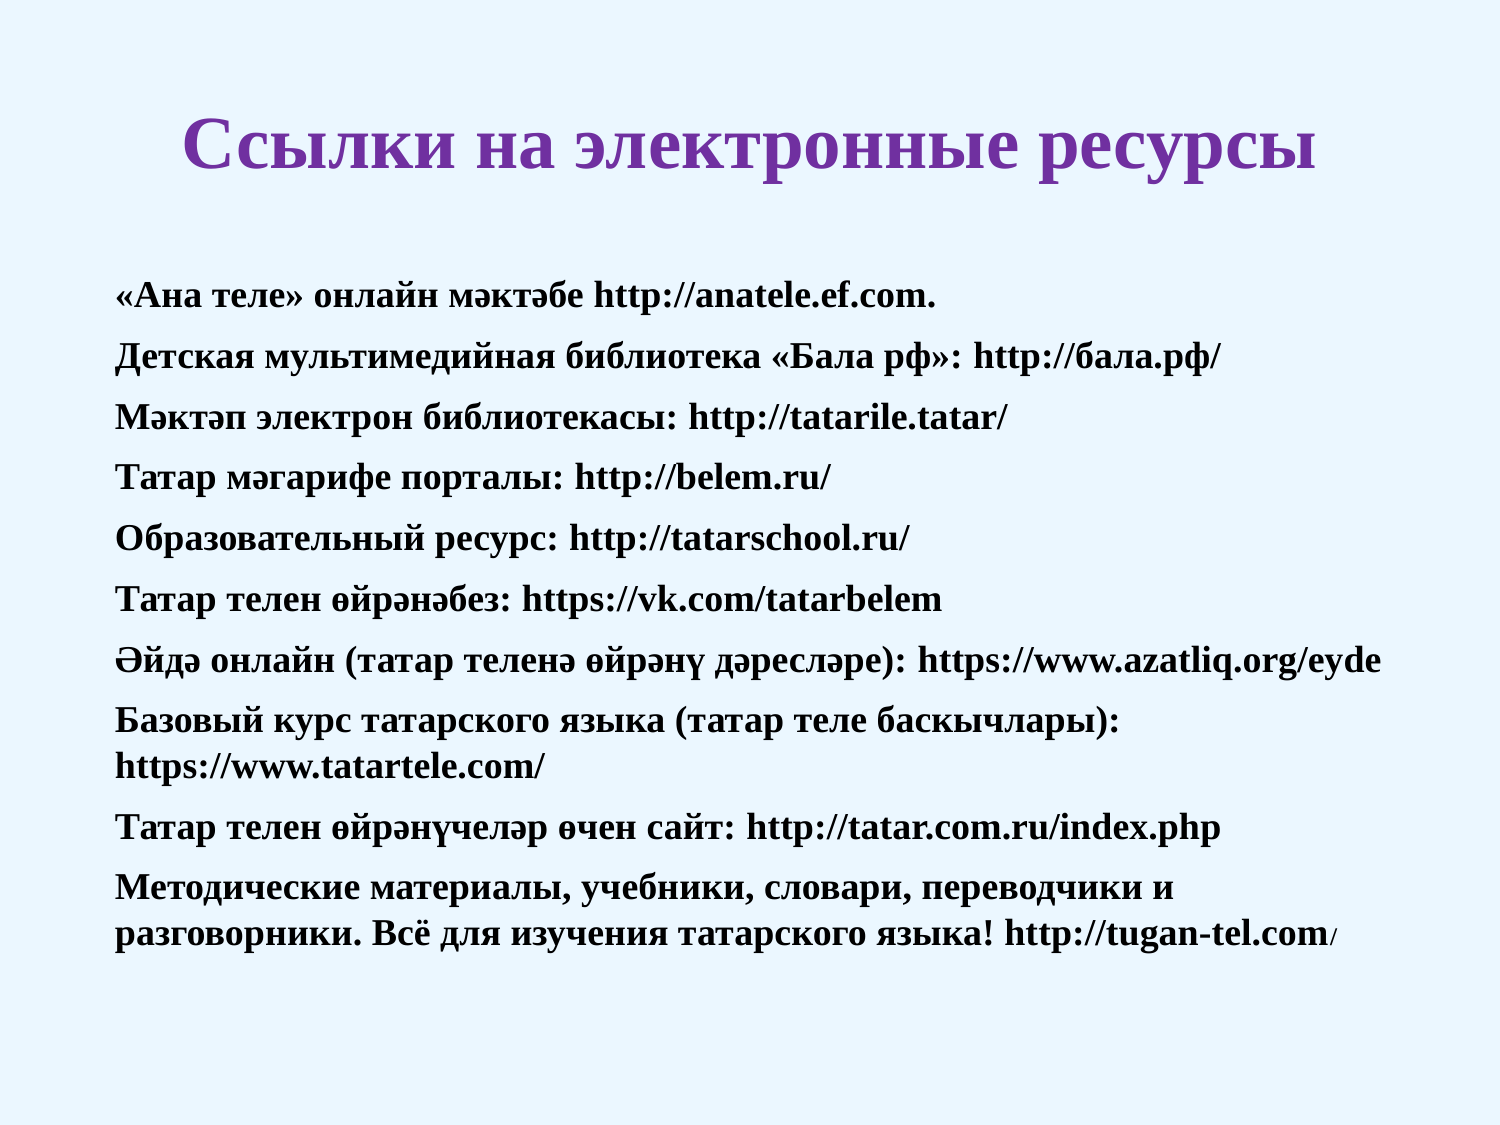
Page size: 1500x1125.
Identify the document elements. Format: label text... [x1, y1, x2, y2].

list «Ана теле» онлайн мәктәбе http://anatele.ef.com. Детская мультимедийная библиотека «Бала рф»: http://бала.рф/ Мәктәп электрон библиотекасы: http://tatarile.tatar/ Татар мәгарифе порталы: http://belem.ru/ Образовательный ресурс: http://tatarschool.ru/ Татар телен өйрәнәбез: https://vk.com/tatarbelem Әйдә онлайн (татар теленә өйрәнү дәресләре): https://www.azatliq.org/eyde Базовый курс татарского языка (татар теле баскычлары): https://www.tatartele.com/ Татар телен өйрәнүчеләр өчен сайт: http://tatar.com.ru/index.php Методические материалы, учебники, словари, переводчики и разговорники. Всё для изучения татарского языка! http://tugan-tel.com/ [75, 262, 1425, 1005]
title Ссылки на электронные ресурсы [75, 45, 1425, 233]
